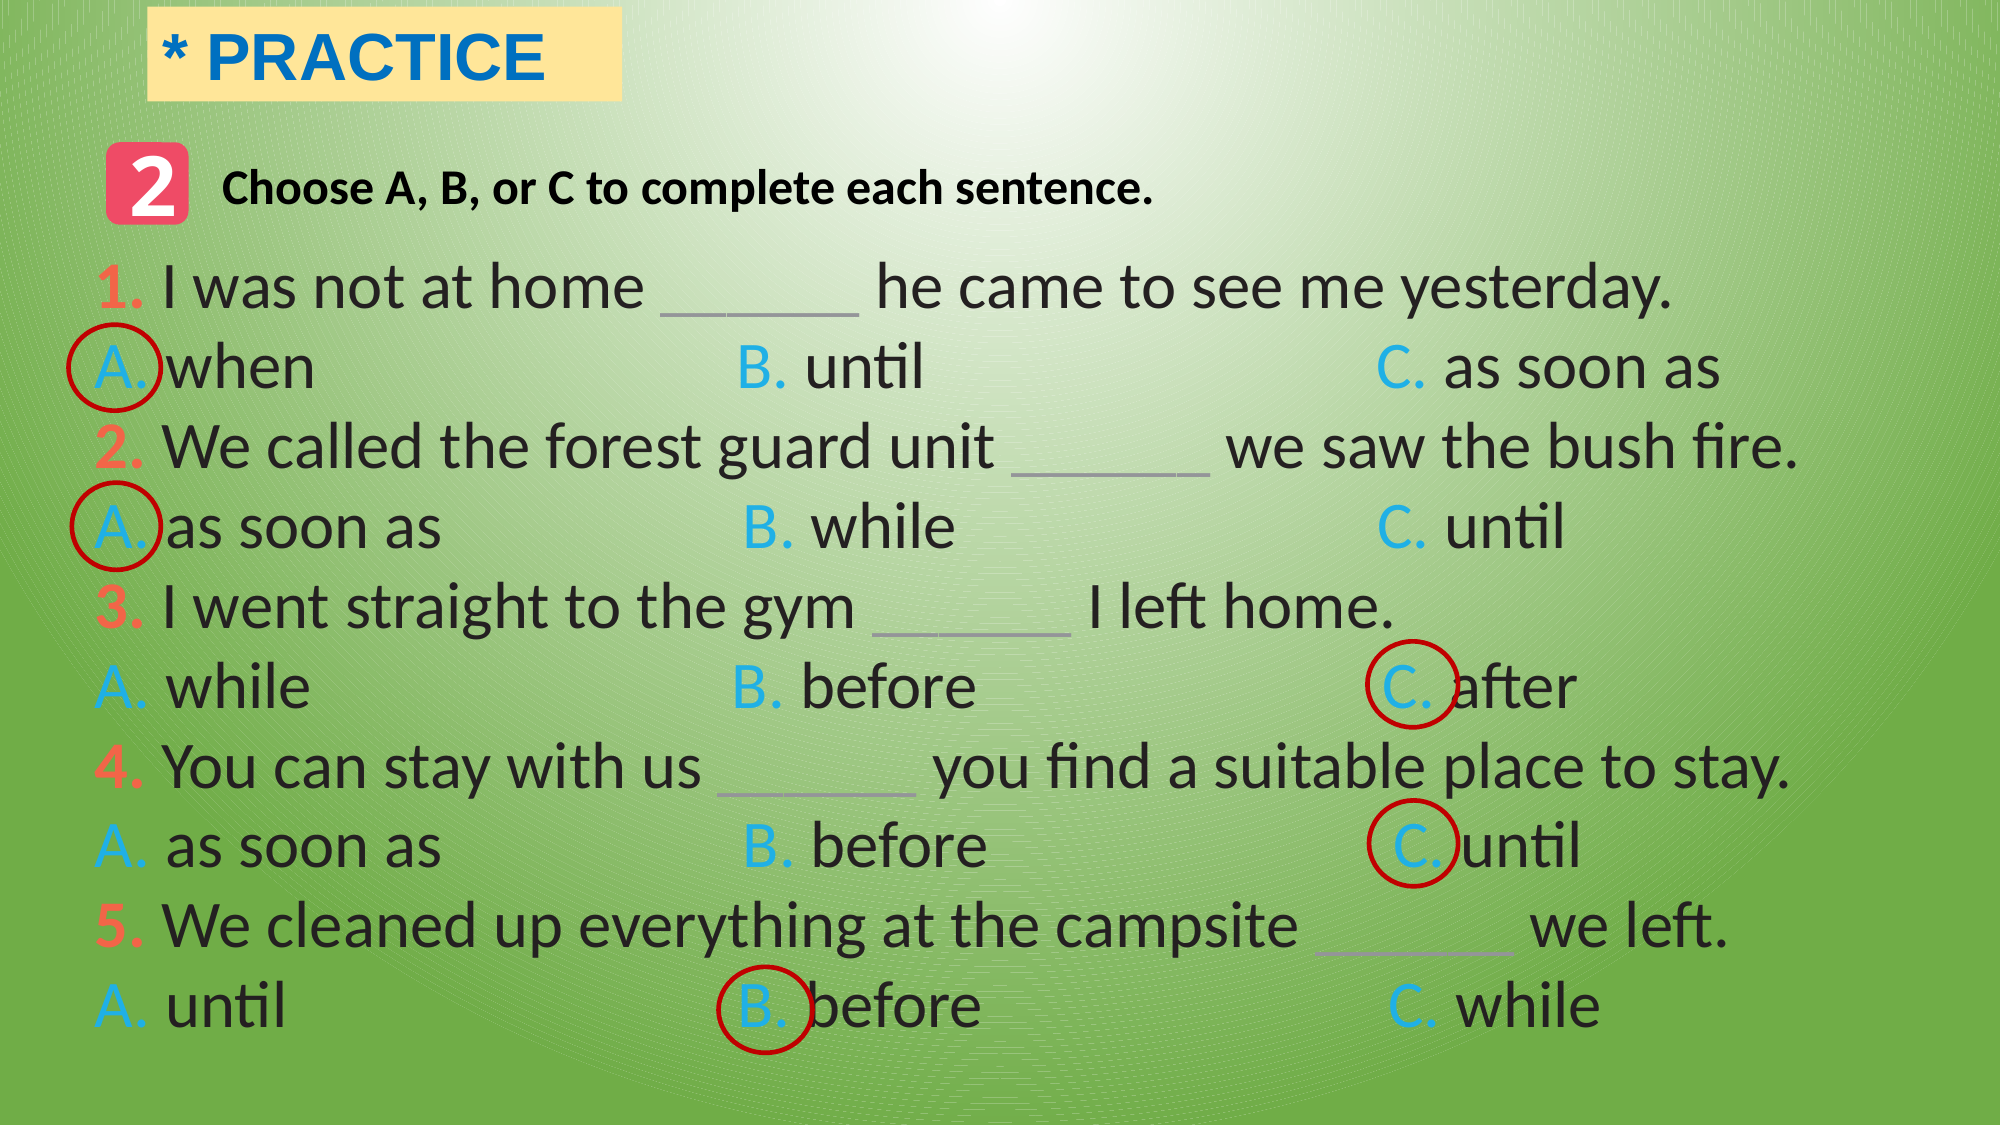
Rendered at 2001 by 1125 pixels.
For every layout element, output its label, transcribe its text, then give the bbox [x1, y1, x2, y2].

text_box [180, 142, 190, 225]
text_box * PRACTICE [147, 6, 623, 102]
text_box 1. I was not at home ______ he came to see me yesterday. A. when B. until C. as soon as 2. We called the forest guard unit ______ we saw the bush fire. A. as soon as B. while C. until 3. I went straight to the gym ______ I left home. A. while B. before C. after 4. You can stay with us ______ you find a suitable place to stay. A. as soon as B. before C. until 5. We cleaned up everything at the campsite ______ we left. A. until B. before C. while [79, 234, 1987, 1049]
text_box [67, 323, 162, 412]
text_box [104, 142, 114, 225]
text_box [70, 481, 162, 571]
text_box [1367, 799, 1460, 888]
text_box [1366, 640, 1460, 729]
text_box [717, 965, 814, 1054]
text_box 2 [114, 125, 180, 234]
text_box Choose A, B, or C to complete each sentence. [207, 146, 1524, 222]
